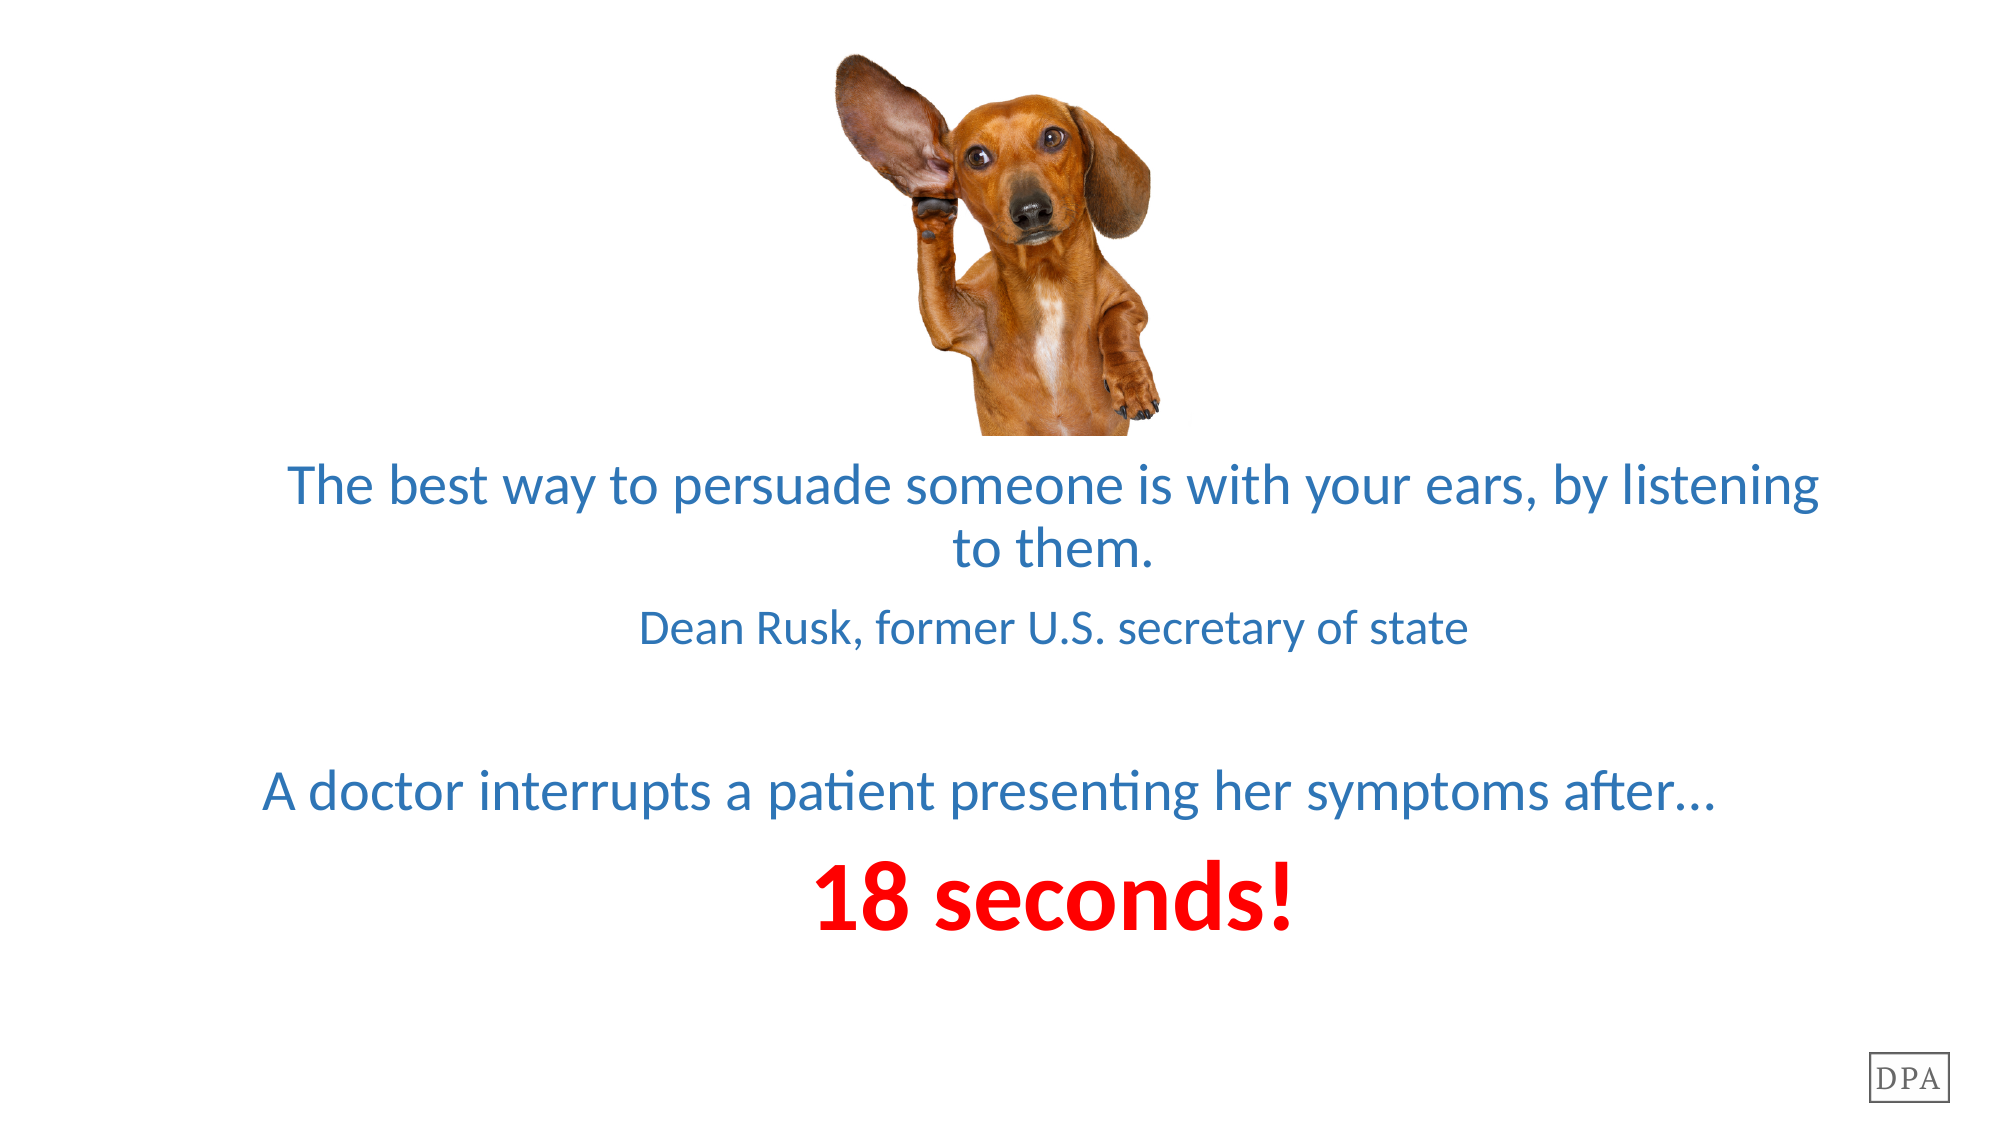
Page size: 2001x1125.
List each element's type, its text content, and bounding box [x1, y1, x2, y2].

picture [689, 23, 1308, 436]
list The best way to persuade someone is with your ears, by listening to them. Dean Rusk, former U.S. secretary of state A doctor interrupts a patient presenting her symptoms after… 18 seconds! [247, 447, 1862, 995]
picture [1869, 1052, 1950, 1103]
